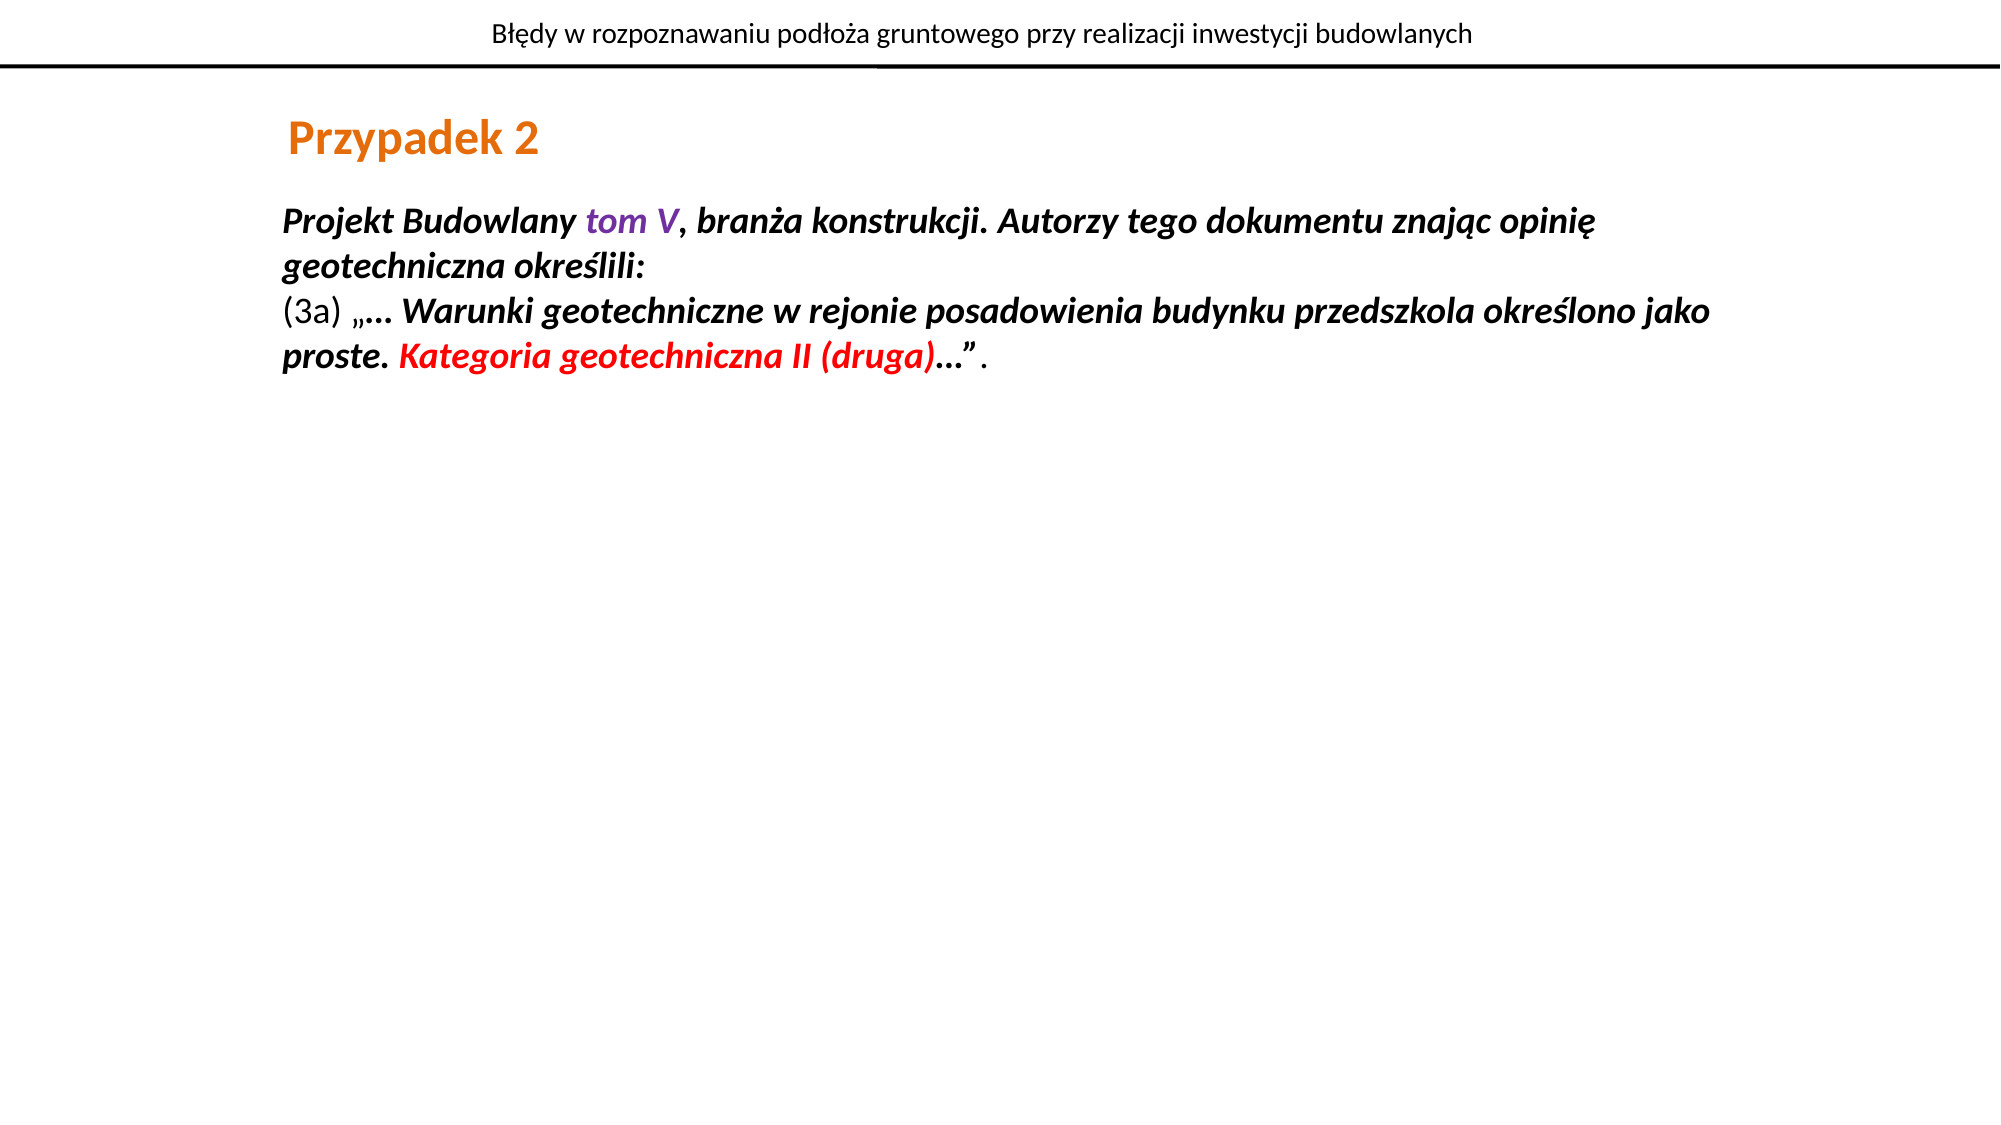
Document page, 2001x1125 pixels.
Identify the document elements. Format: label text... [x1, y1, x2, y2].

text_box Błędy w rozpoznawaniu podłoża gruntowego przy realizacji inwestycji budowlanych [296, 7, 1668, 57]
text_box Projekt Budowlany tom V, branża konstrukcji. Autorzy tego dokumentu znając opinię geotechniczna określili: (3a) „… Warunki geotechniczne w rejonie posadowienia budynku przedszkola określono jako proste. Kategoria geotechniczna II (druga)…”. [267, 188, 1744, 384]
text_box Przypadek 2 [274, 96, 634, 172]
